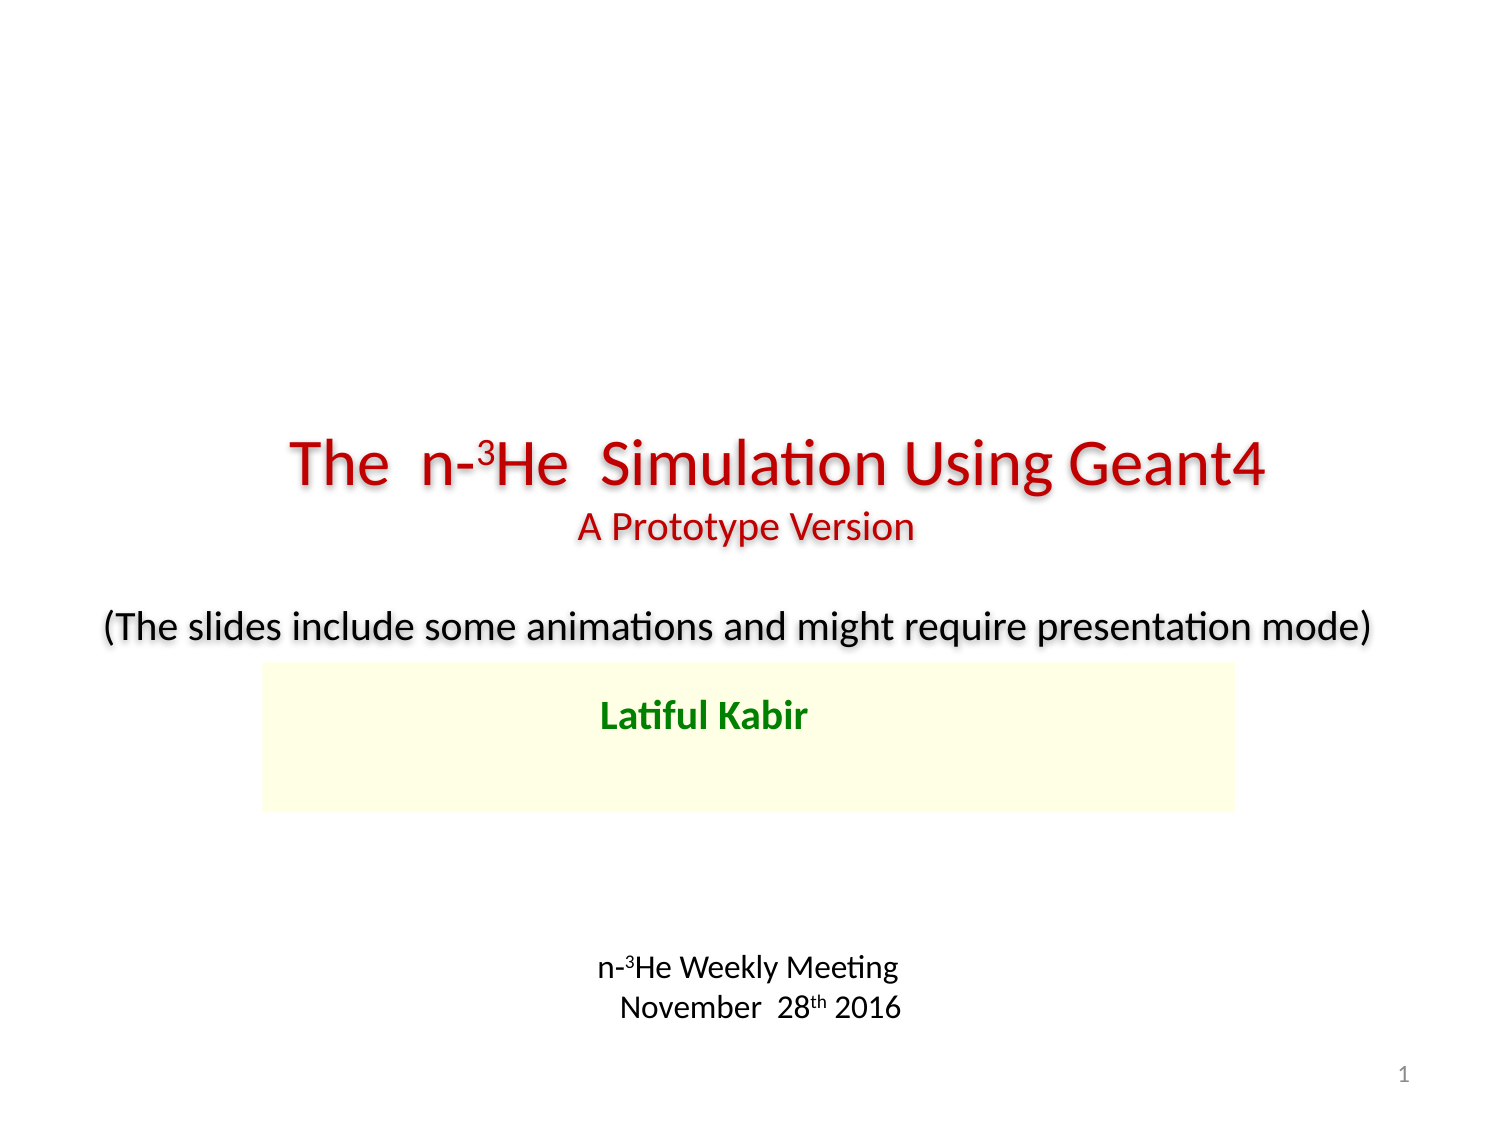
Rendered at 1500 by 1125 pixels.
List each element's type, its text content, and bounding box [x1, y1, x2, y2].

text_box Latiful Kabir [262, 662, 1236, 813]
text_box n-3He Weekly Meeting November 28th 2016 [387, 937, 1075, 1032]
text_box The n-3He Simulation Using Geant4 A Prototype Version (The slides include some animations and might require presentation mode) [49, 411, 1454, 847]
slide_number 1 [1074, 1042, 1425, 1103]
